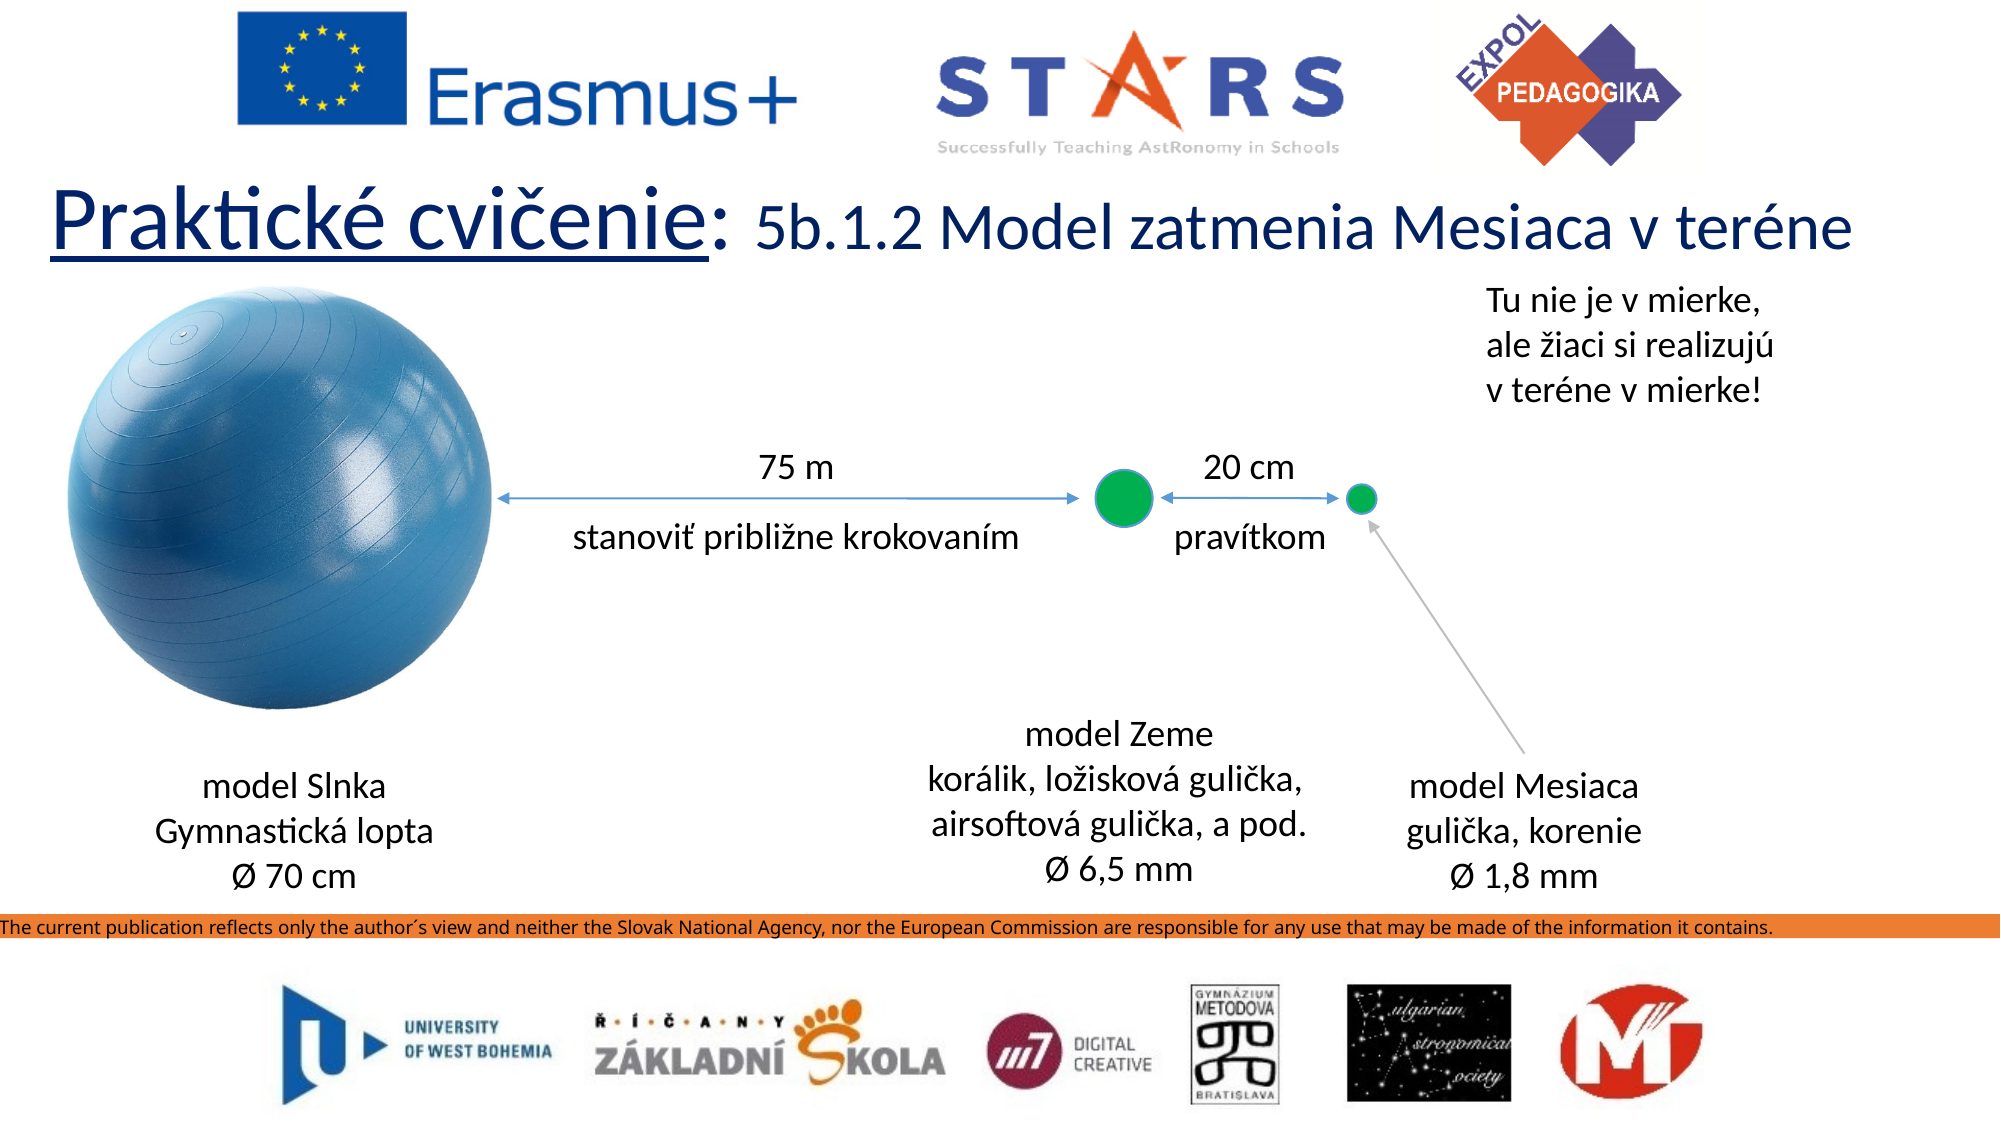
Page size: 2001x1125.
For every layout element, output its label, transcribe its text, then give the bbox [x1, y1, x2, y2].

text_box [1346, 484, 1377, 514]
picture [205, 0, 1795, 181]
text_box Praktické cvičenie: 5b.1.2 Model zatmenia Mesiaca v teréne [42, 151, 1960, 276]
text_box pravítkom [1159, 505, 1342, 565]
text_box Tu nie je v mierke, ale žiaci si realizujú v teréne v mierke! [1478, 267, 1792, 418]
text_box 20 cm [1188, 434, 1311, 495]
text_box stanoviť približne krokovaním [557, 505, 1036, 565]
picture [260, 954, 1743, 1125]
text_box model Zeme korálik, ložisková gulička, airsoftová gulička, a pod. Ø 6,5 mm [912, 701, 1327, 897]
text_box 75 m [743, 434, 850, 495]
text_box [1329, 558, 1564, 716]
text_box model Mesiaca gulička, korenie Ø 1,8 mm [1391, 753, 1658, 904]
text_box [1095, 469, 1153, 527]
text_box model Slnka Gymnastická lopta Ø 70 cm [139, 753, 450, 904]
text_box The current publication reflects only the author´s view and neither the Slovak National Agency, nor the European Commission are responsible for any use that may be made of the information it contains. [0, 914, 2000, 939]
picture [60, 279, 498, 717]
